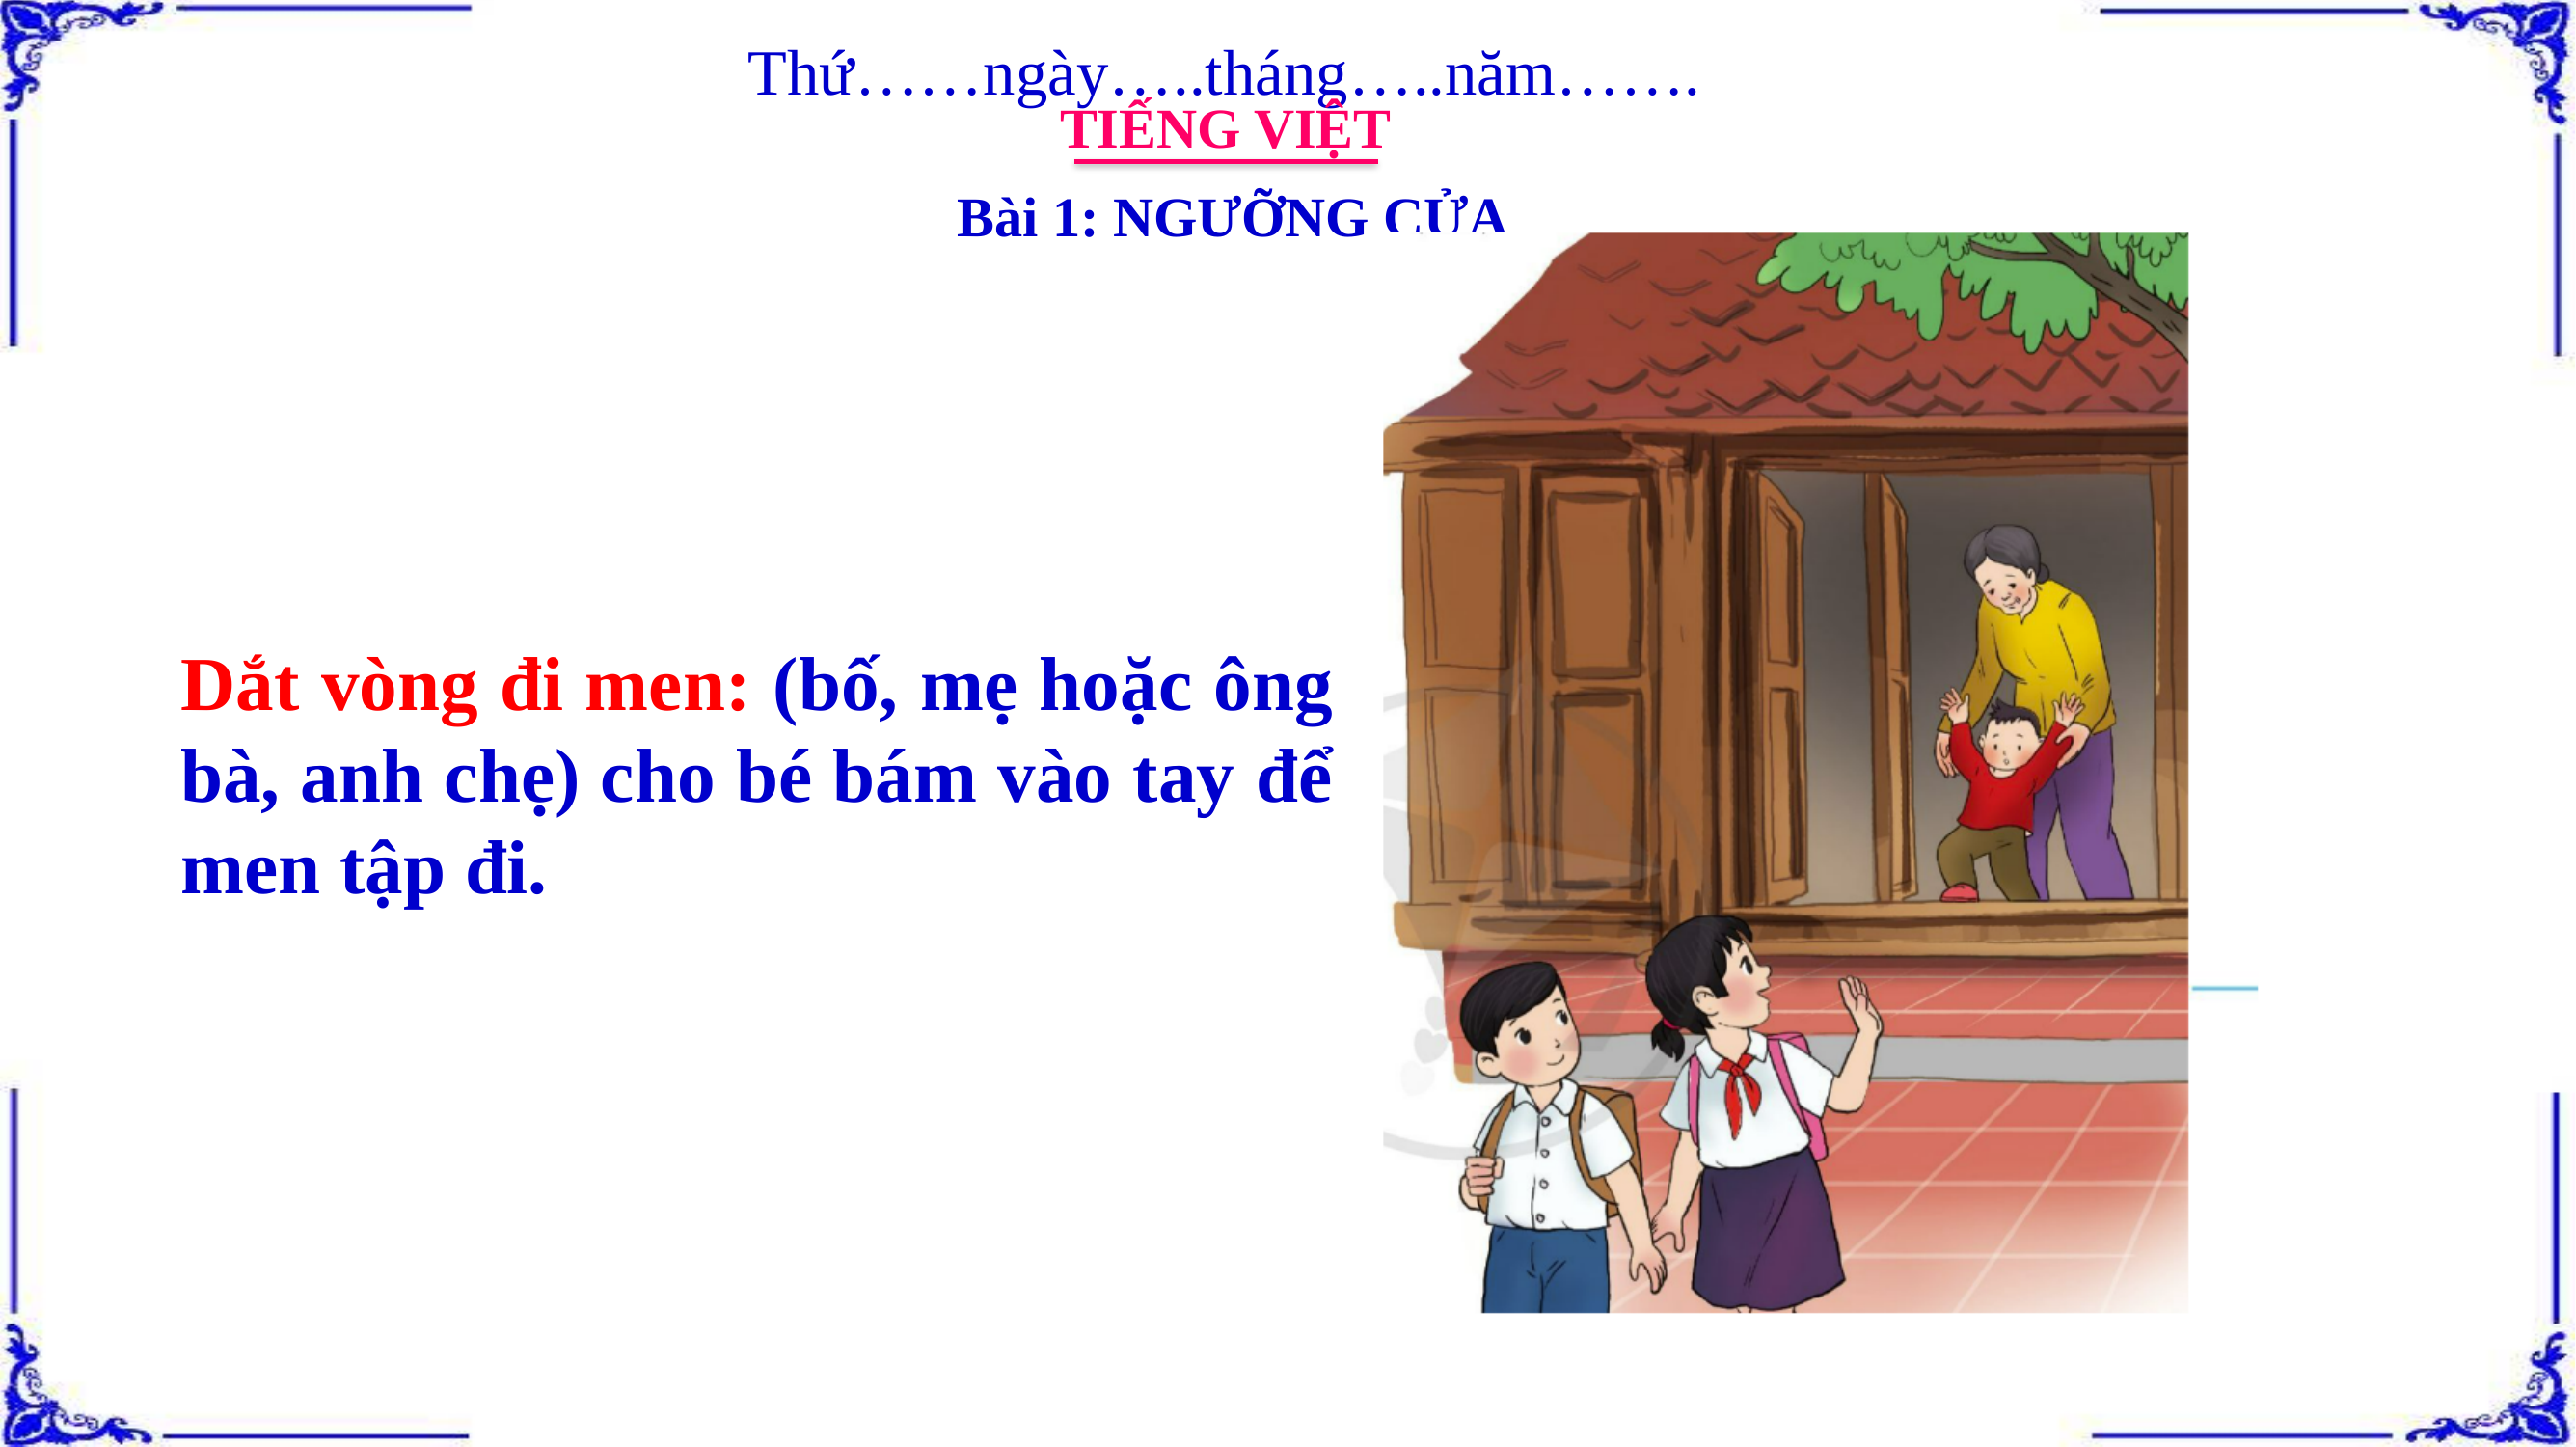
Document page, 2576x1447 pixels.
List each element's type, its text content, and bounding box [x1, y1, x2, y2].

text_box Bài 1: NGƯỠNG CỬA [756, 176, 1710, 259]
picture [0, 0, 2576, 1447]
text_box Dắt vòng đi men: (bố, mẹ hoặc ông bà, anh chẹ) cho bé bám vào tay để men tập đi. [166, 627, 1348, 916]
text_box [730, 23, 1721, 168]
